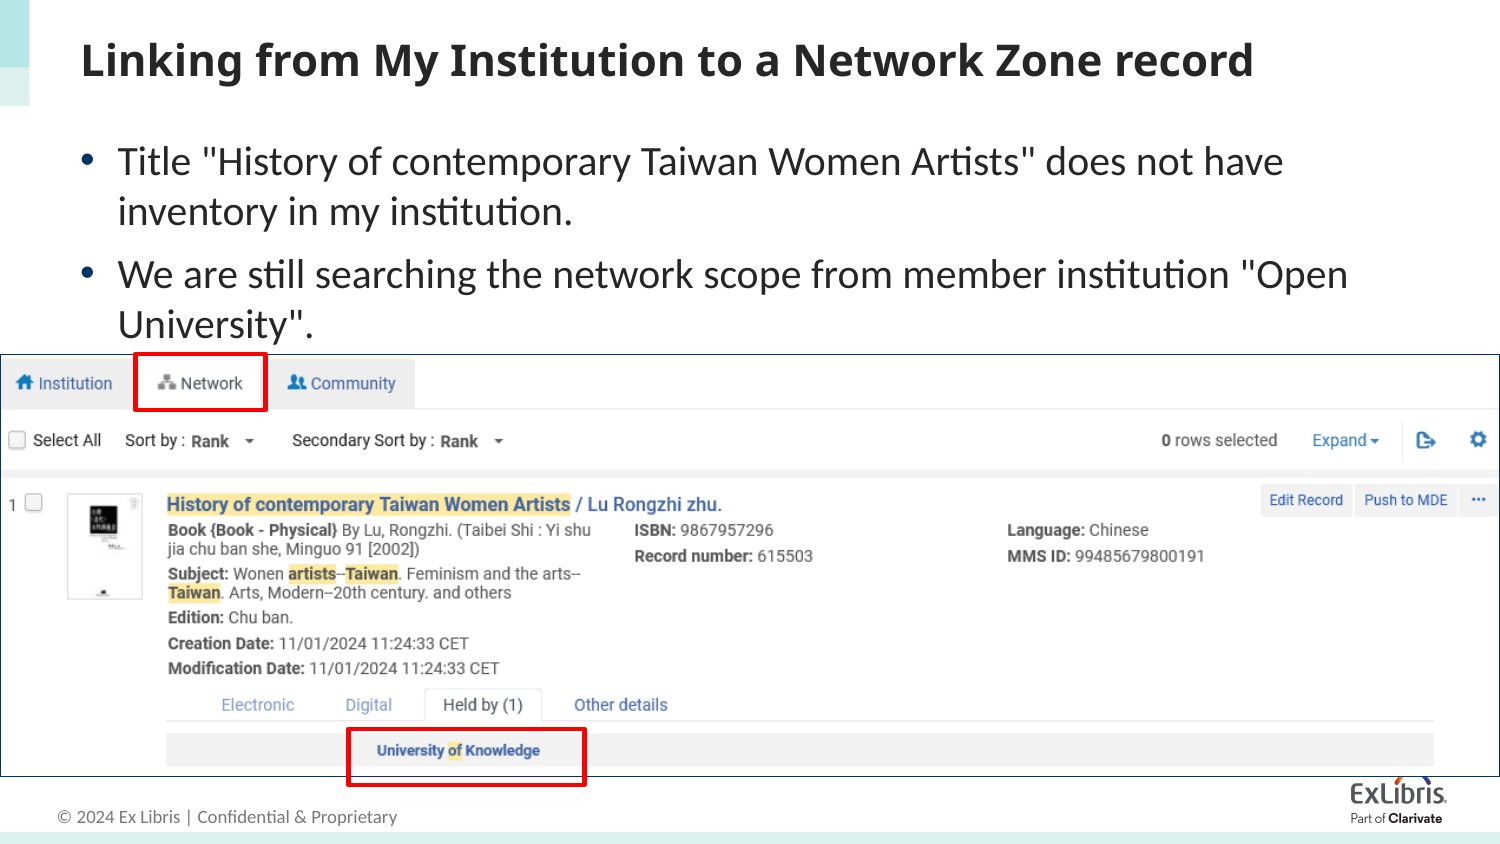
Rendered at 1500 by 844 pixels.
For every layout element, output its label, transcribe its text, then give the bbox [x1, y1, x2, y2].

picture [0, 353, 1500, 823]
list Title "History of contemporary Taiwan Women Artists" does not have inventory in my institution. We are still searching the network scope from member institution "Open University". [64, 126, 1447, 352]
title Linking from My Institution to a Network Zone record [64, 11, 1447, 107]
